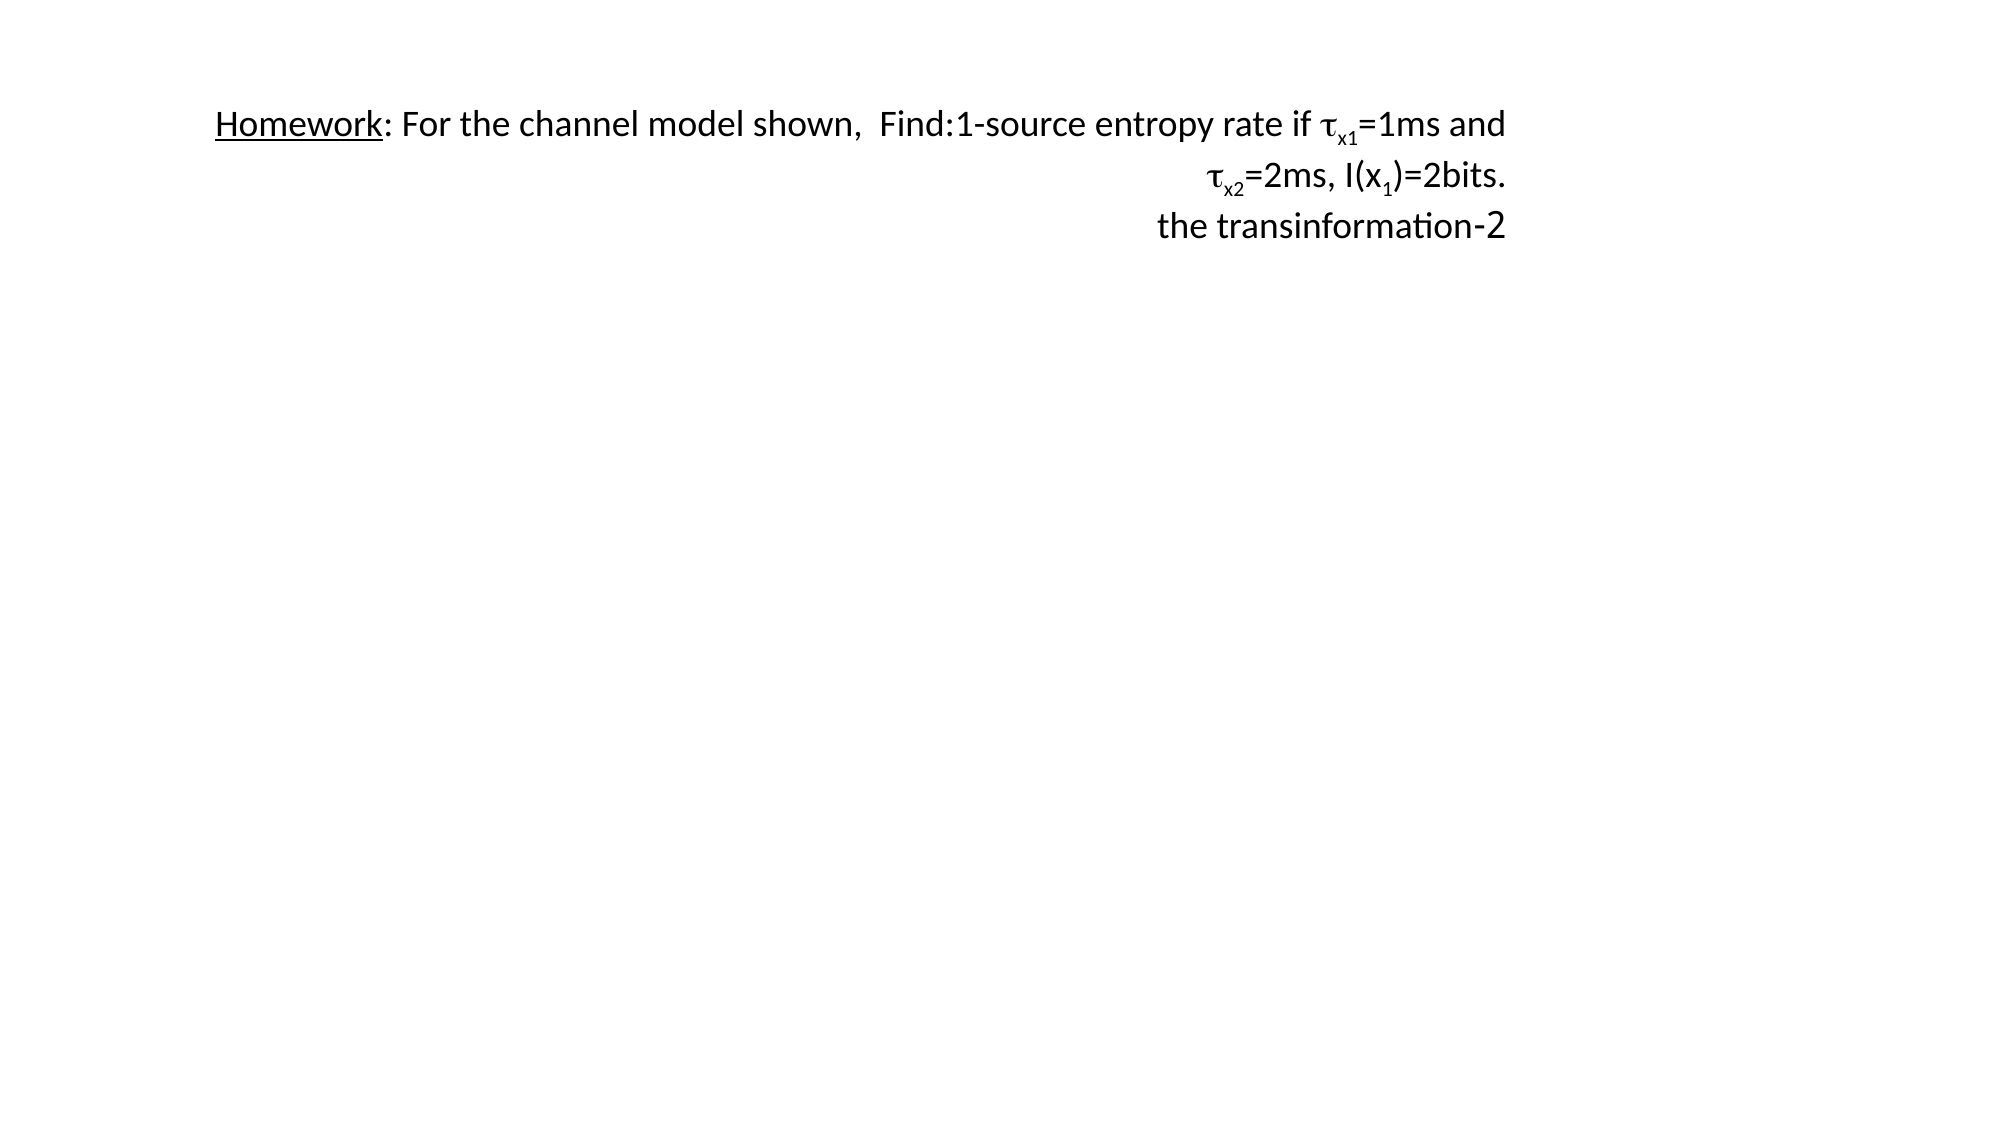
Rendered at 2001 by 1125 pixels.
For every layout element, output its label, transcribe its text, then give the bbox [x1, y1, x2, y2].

text_box Homework: For the channel model shown, Find:1-source entropy rate if x1=1ms and x2=2ms, I(x1)=2bits. 2-the transinformation [102, 91, 1522, 254]
